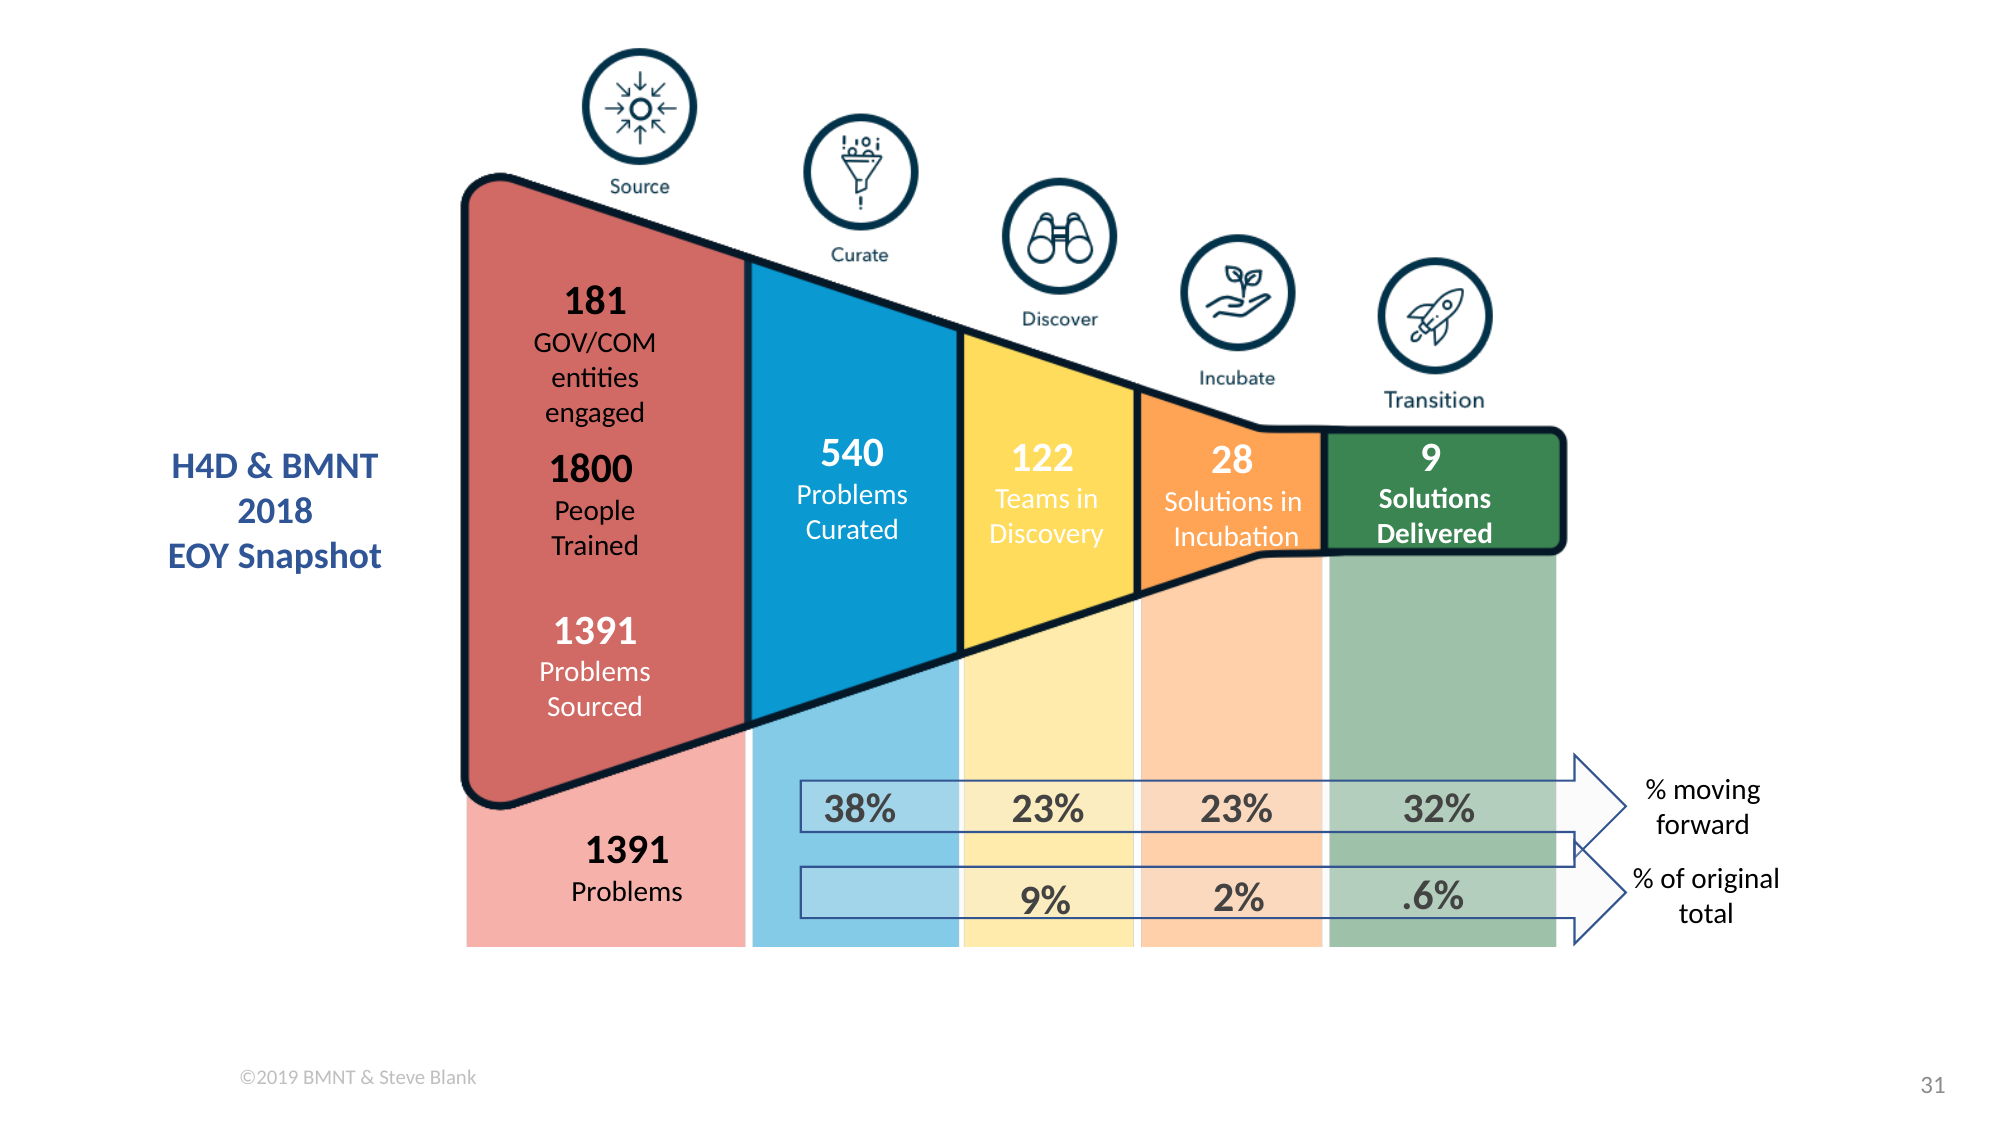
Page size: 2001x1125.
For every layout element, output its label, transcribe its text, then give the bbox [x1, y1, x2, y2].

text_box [424, 29, 1811, 947]
slide_number 31 [1510, 1053, 1961, 1114]
text_box H4D & BMNT 2018 EOY Snapshot [114, 433, 424, 584]
text_box ©2019 BMNT & Steve Blank [224, 1056, 492, 1097]
